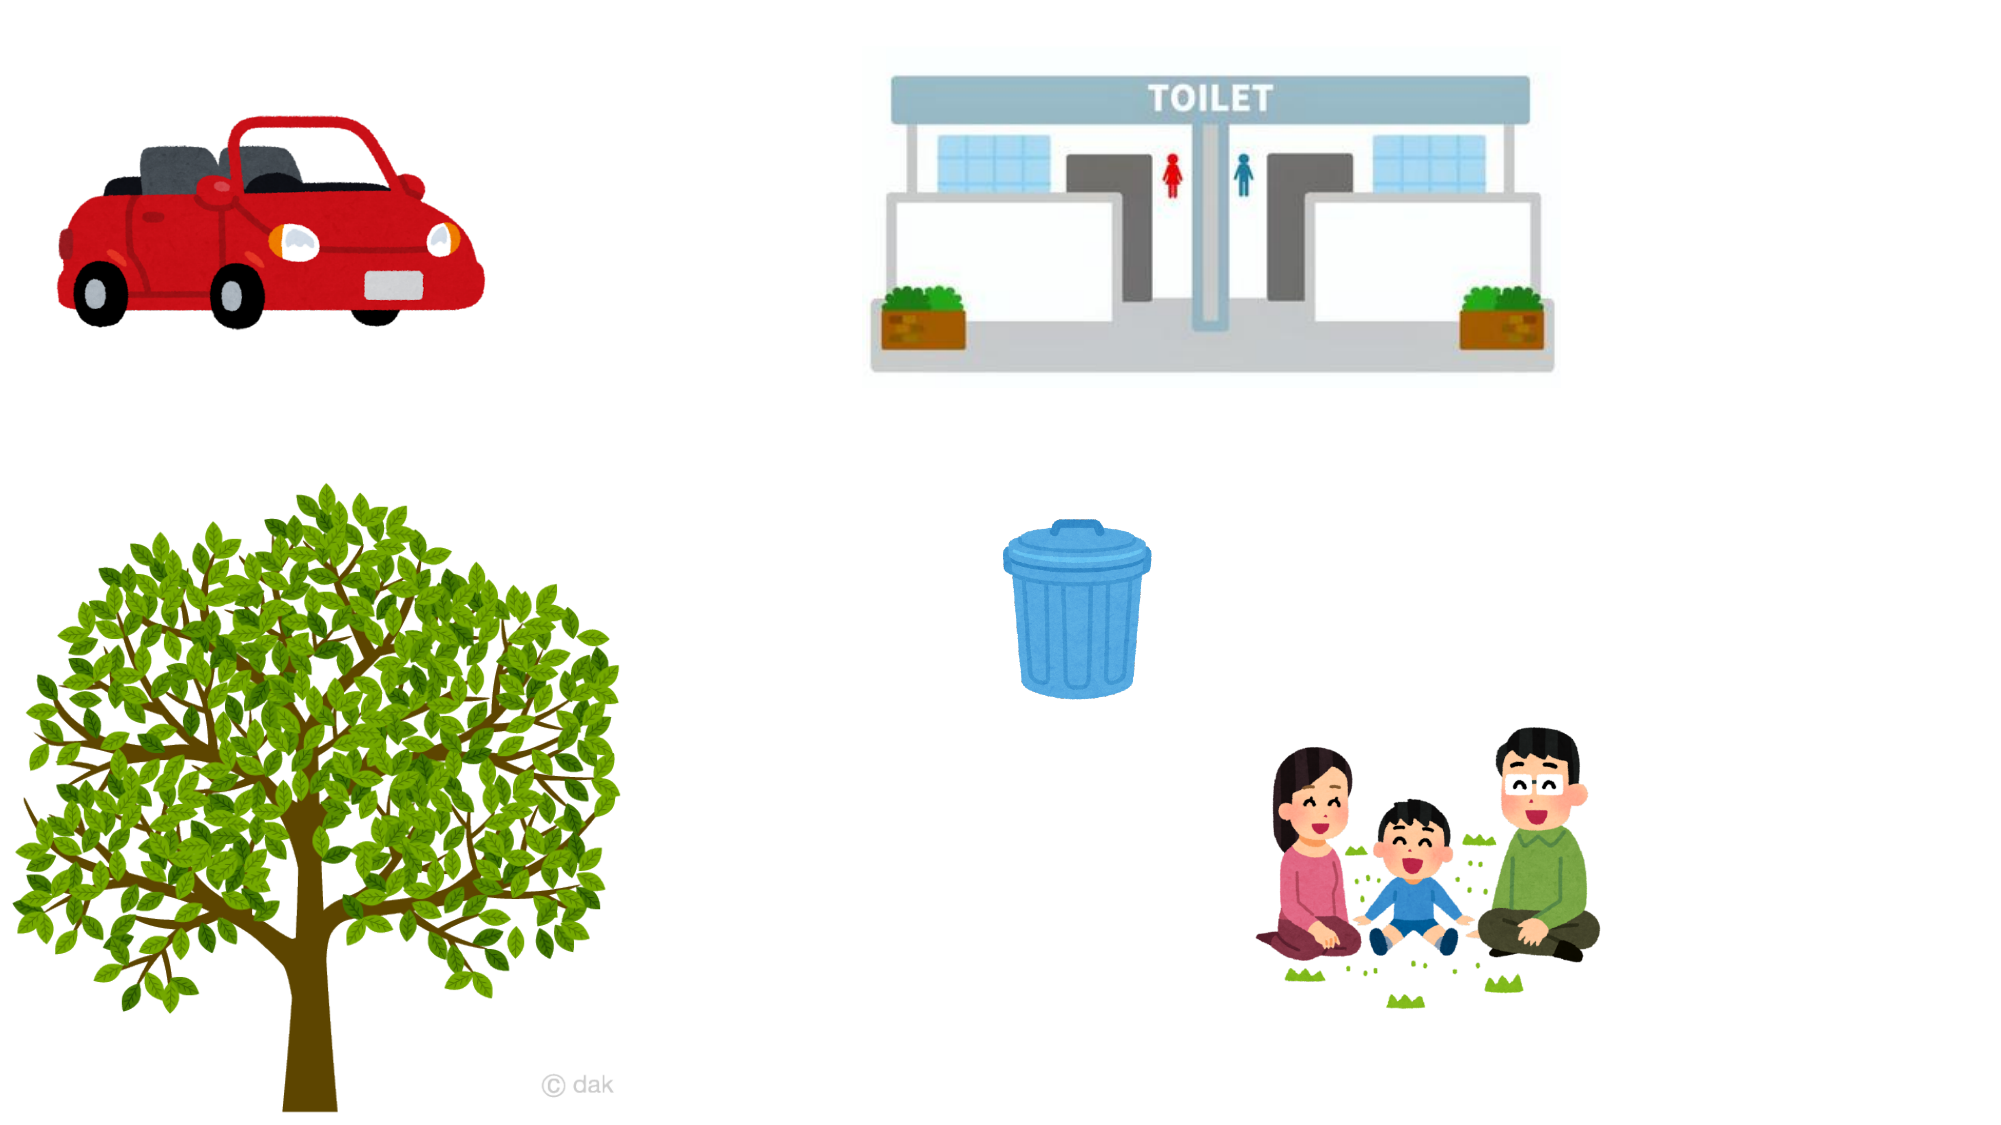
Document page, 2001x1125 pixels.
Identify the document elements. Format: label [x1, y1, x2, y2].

picture [1247, 706, 1608, 1023]
picture [0, 462, 650, 1125]
picture [45, 46, 494, 386]
picture [990, 513, 1163, 707]
picture [862, 46, 1561, 388]
